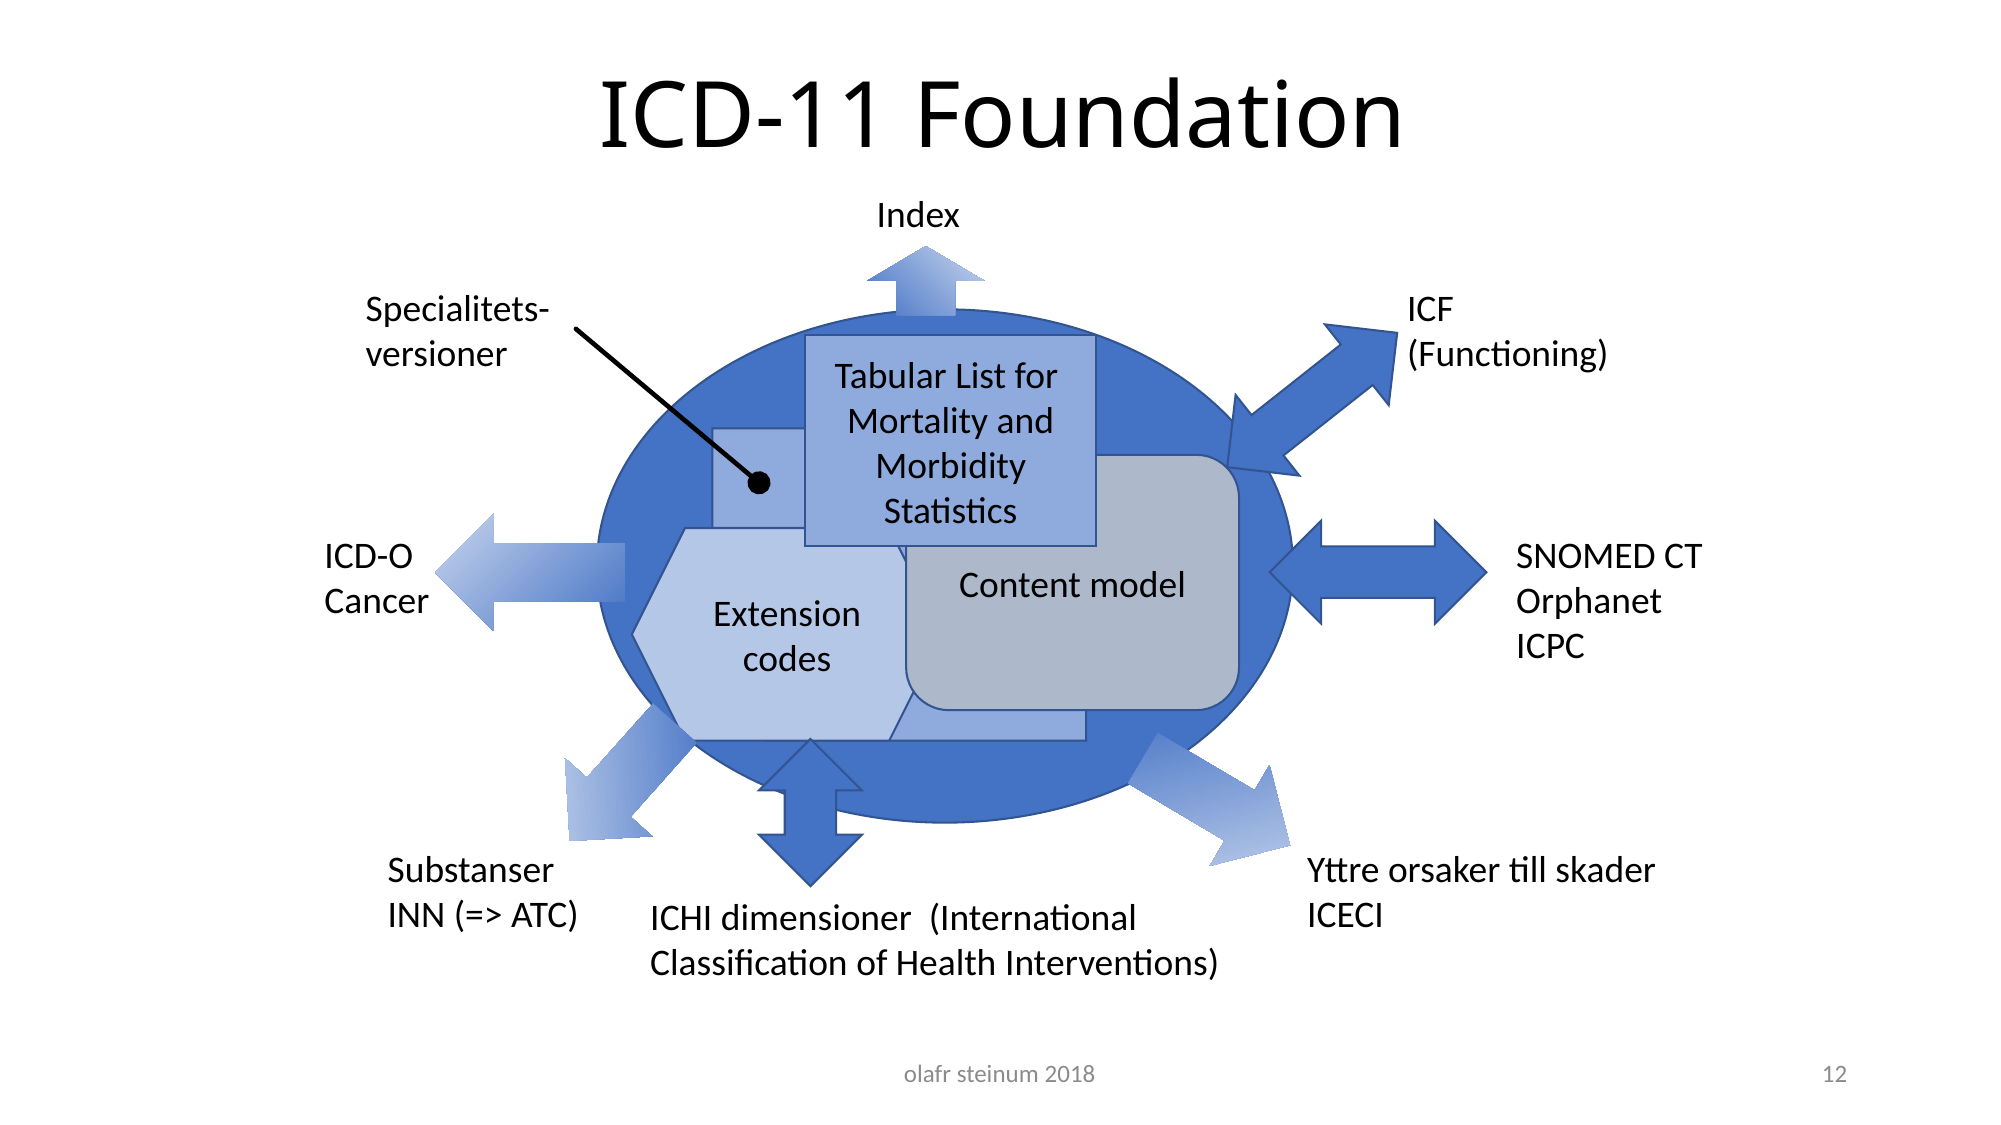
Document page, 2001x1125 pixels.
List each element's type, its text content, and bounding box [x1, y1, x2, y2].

text_box [760, 308, 1231, 464]
text_box [816, 469, 1293, 824]
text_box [575, 329, 760, 483]
text_box [563, 702, 699, 840]
text_box [1126, 731, 1292, 868]
text_box [1226, 323, 1393, 477]
text_box [863, 244, 989, 317]
text_box Extension codes [630, 526, 914, 742]
text_box [454, 511, 626, 634]
text_box Tabular List for Mortality and Morbidity Statistics [804, 334, 1097, 547]
text_box Index [861, 182, 1145, 242]
text_box ICD-O Cancer [309, 523, 454, 629]
text_box Specialitets- versioner [350, 276, 576, 382]
text_box SNOMED CT Orphanet ICPC [1501, 523, 1734, 674]
text_box Yttre orsaker till skader ICECI [1292, 837, 1706, 943]
text_box [597, 483, 711, 718]
footer olafr steinum 2018 [662, 1042, 1338, 1103]
slide_number 12 [1412, 1042, 1863, 1103]
text_box ICHI dimensioner (International Classification of Health Interventions) [635, 885, 1250, 991]
text_box [1268, 518, 1488, 627]
text_box [711, 427, 804, 526]
text_box ICF (Functioning) [1392, 276, 1675, 382]
text_box Substanser INN (=> ATC) [372, 837, 619, 943]
text_box [891, 696, 1088, 742]
text_box [696, 742, 804, 786]
title ICD-11 Foundation [140, 9, 1866, 227]
text_box [756, 737, 865, 885]
text_box Content model [905, 453, 1241, 712]
